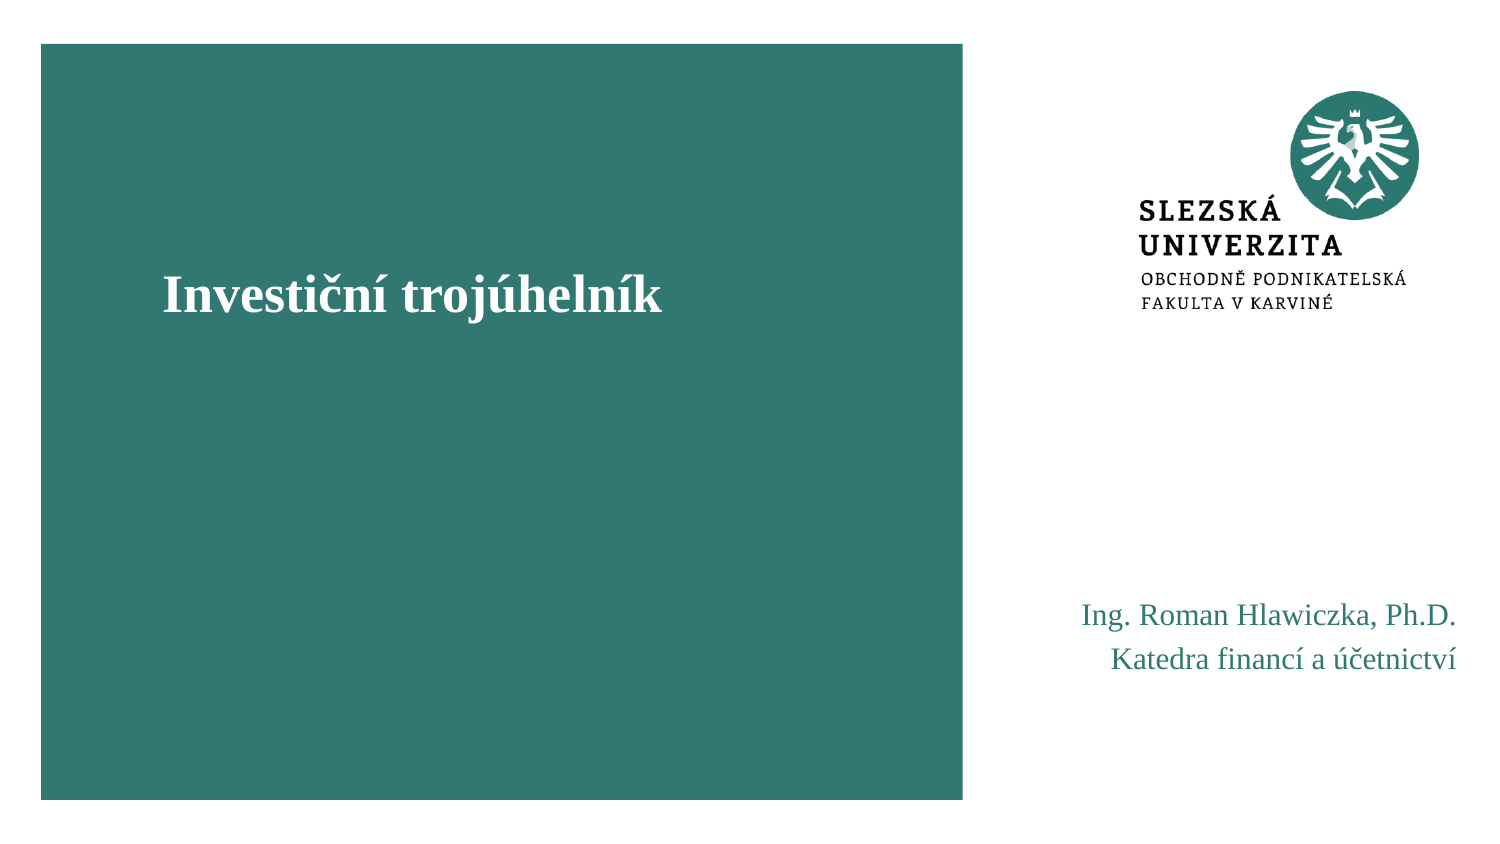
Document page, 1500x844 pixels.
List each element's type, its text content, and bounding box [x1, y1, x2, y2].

title Investiční trojúhelník [147, 185, 963, 540]
picture [1139, 90, 1419, 309]
text_box Ing. Roman Hlawiczka, Ph.D. Katedra financí a účetnictví [986, 587, 1472, 800]
text_box [39, 42, 965, 802]
